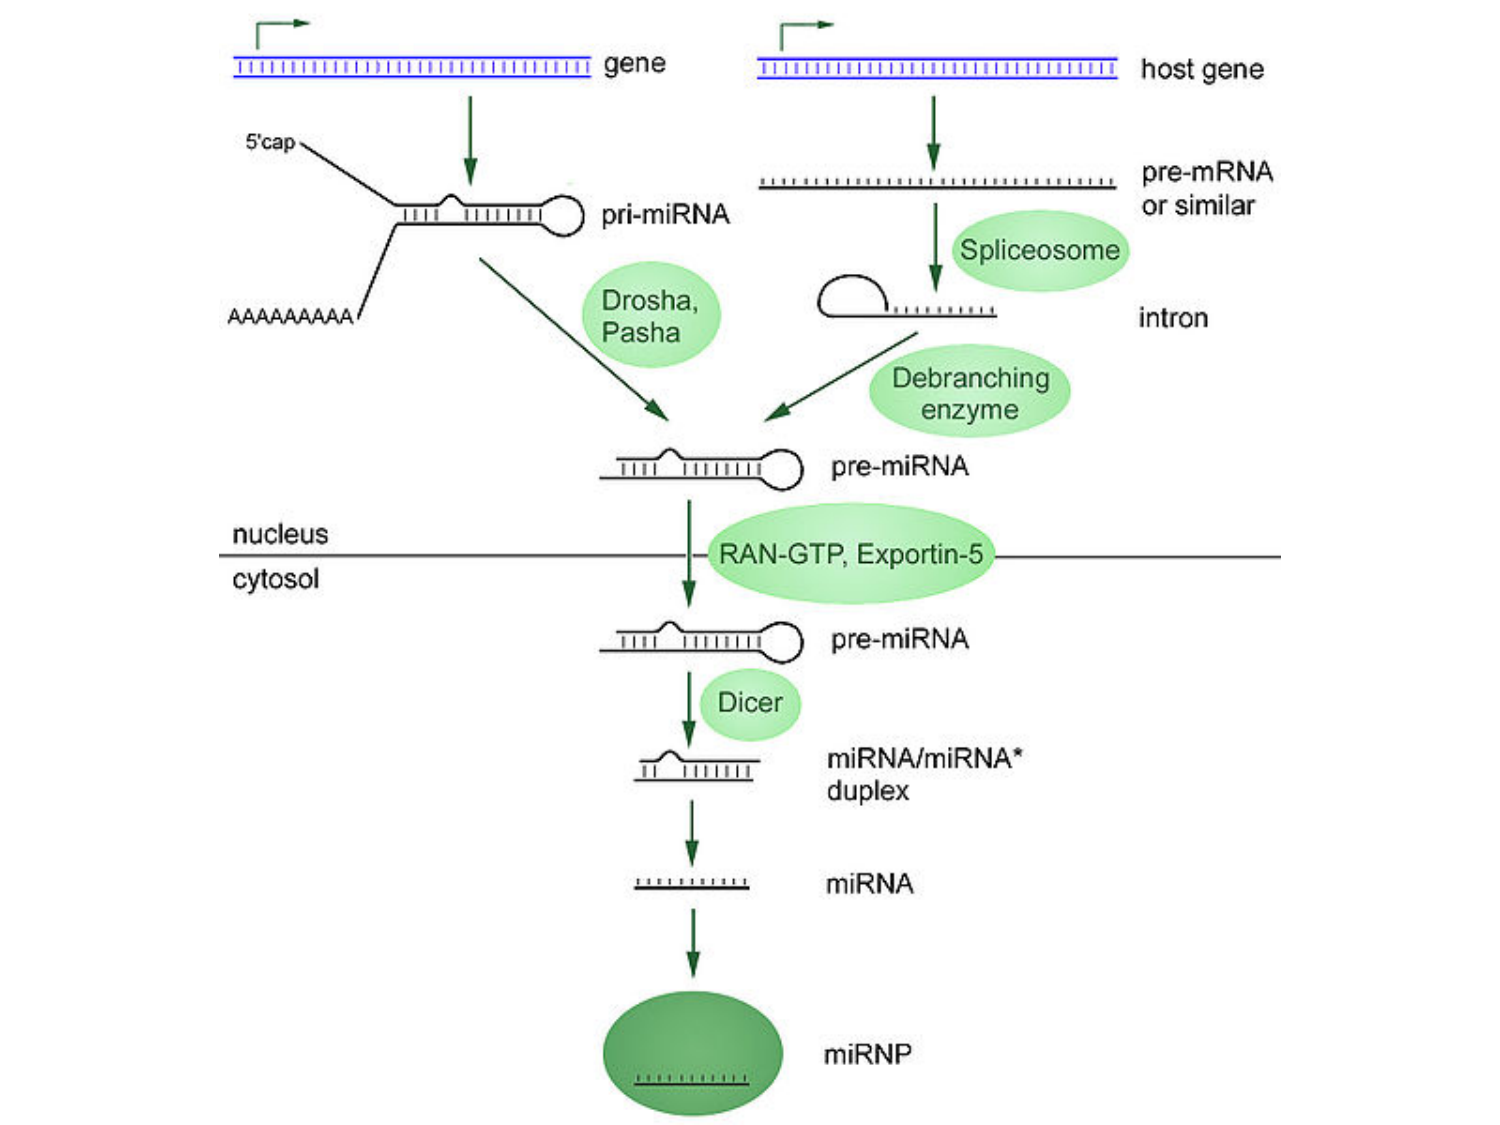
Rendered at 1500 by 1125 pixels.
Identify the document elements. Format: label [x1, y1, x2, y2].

picture [219, 0, 1281, 1125]
